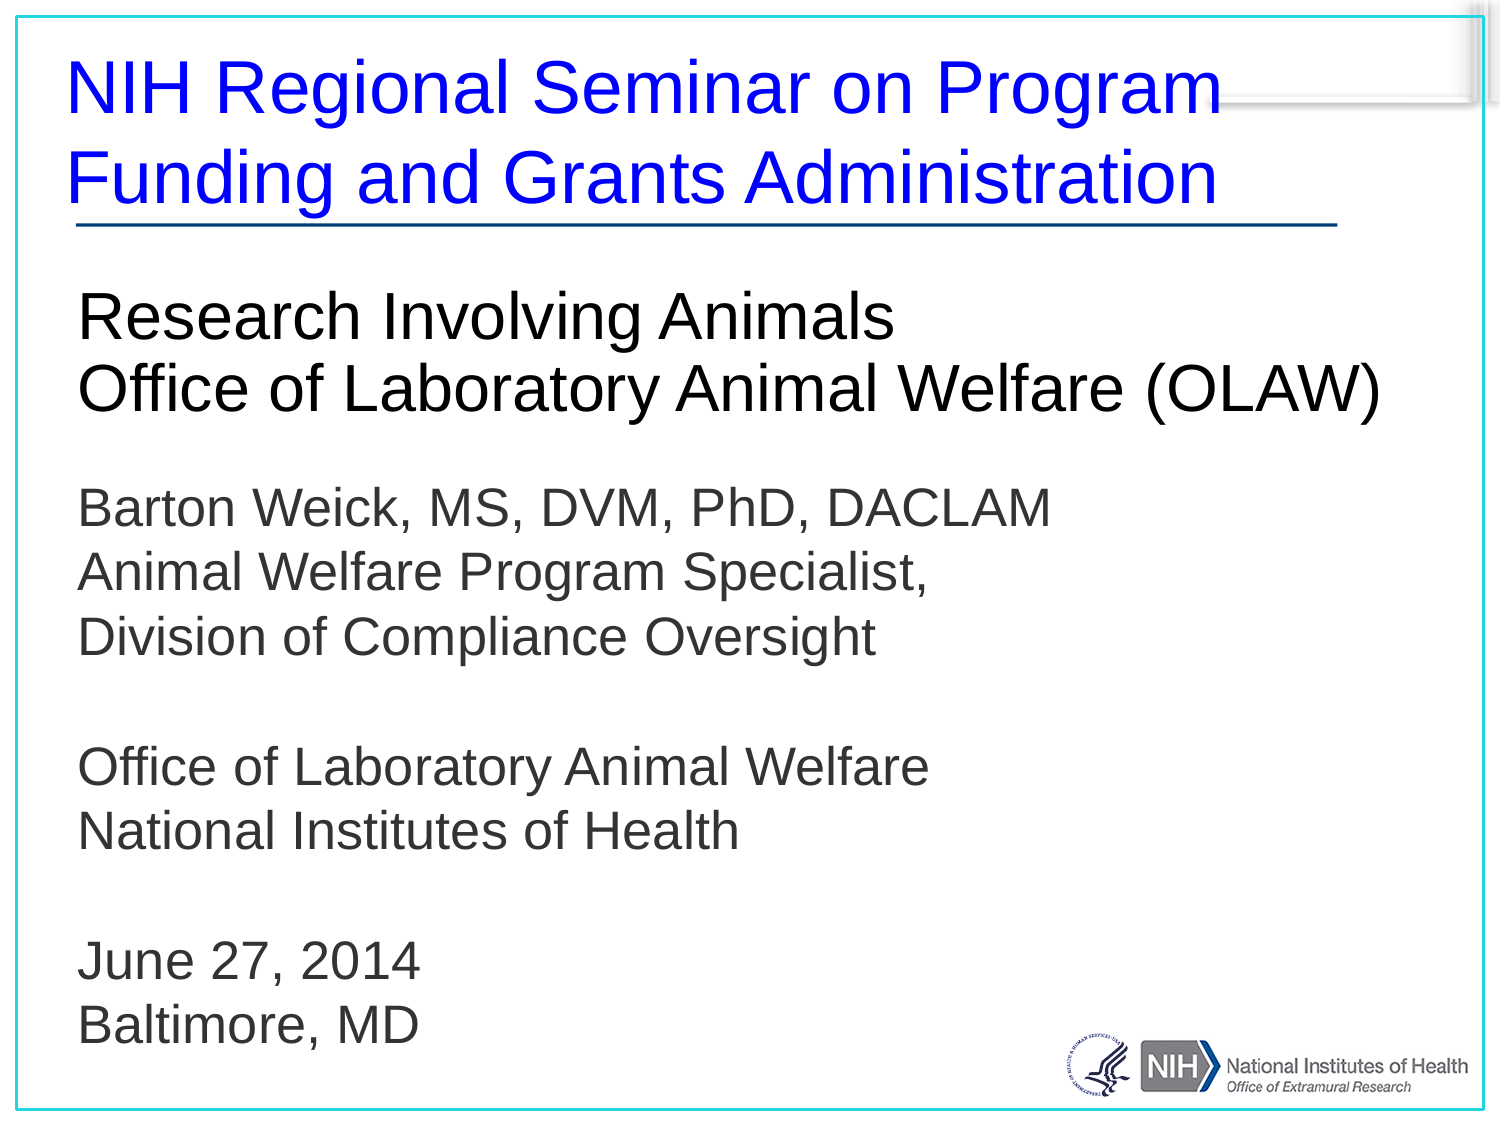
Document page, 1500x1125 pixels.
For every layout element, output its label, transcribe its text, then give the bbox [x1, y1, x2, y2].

picture [1137, 1037, 1471, 1096]
subtitle Research Involving Animals Office of Laboratory Animal Welfare (OLAW) Barton Weick, MS, DVM, PhD, DACLAM Animal Welfare Program Specialist, Division of Compliance Oversight Office of Laboratory Animal Welfare National Institutes of Health June 27, 2014 Baltimore, MD [62, 274, 1476, 913]
title NIH Regional Seminar on Program Funding and Grants Administration [49, 0, 1500, 263]
